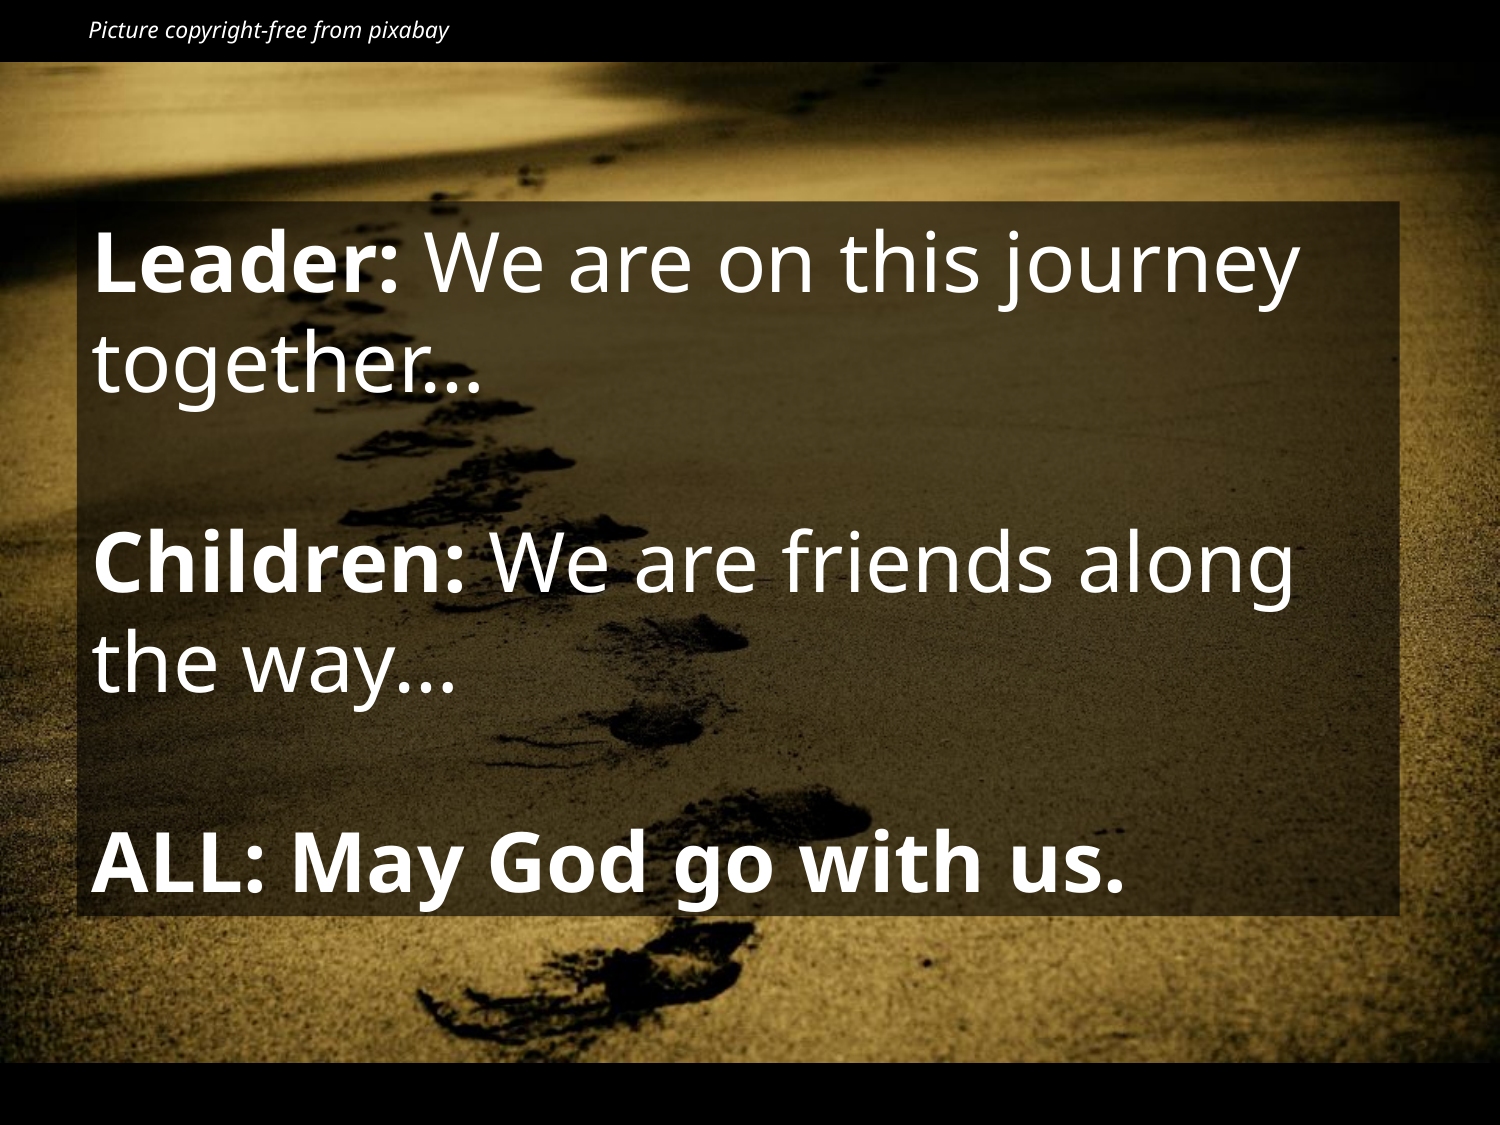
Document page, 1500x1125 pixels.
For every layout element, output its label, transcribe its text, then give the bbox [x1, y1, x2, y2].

text_box Picture copyright-free from pixabay [0, 8, 464, 51]
picture [0, 62, 1500, 1063]
